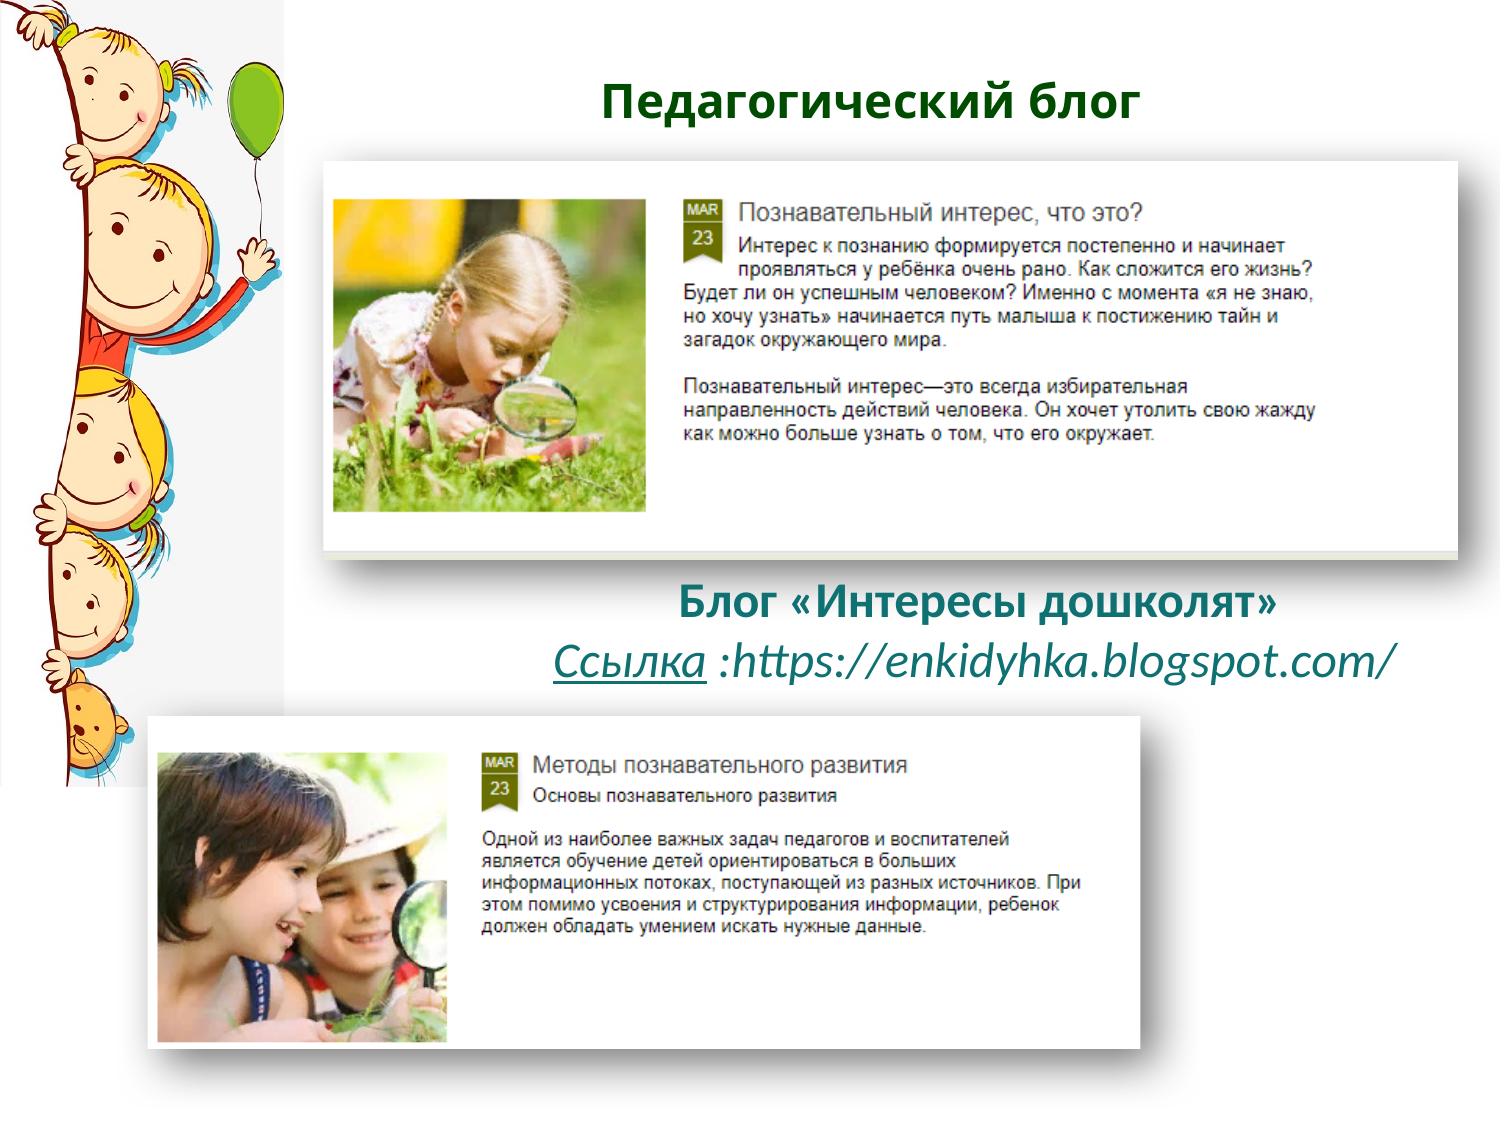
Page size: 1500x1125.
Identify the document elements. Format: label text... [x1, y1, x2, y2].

title Педагогический блог [290, 5, 1498, 193]
text_box Блог «Интересы дошколят» Ссылка :https://enkidyhka.blogspot.com/ [537, 568, 1424, 695]
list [0, 0, 285, 788]
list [322, 161, 1458, 560]
picture [147, 715, 1141, 1049]
